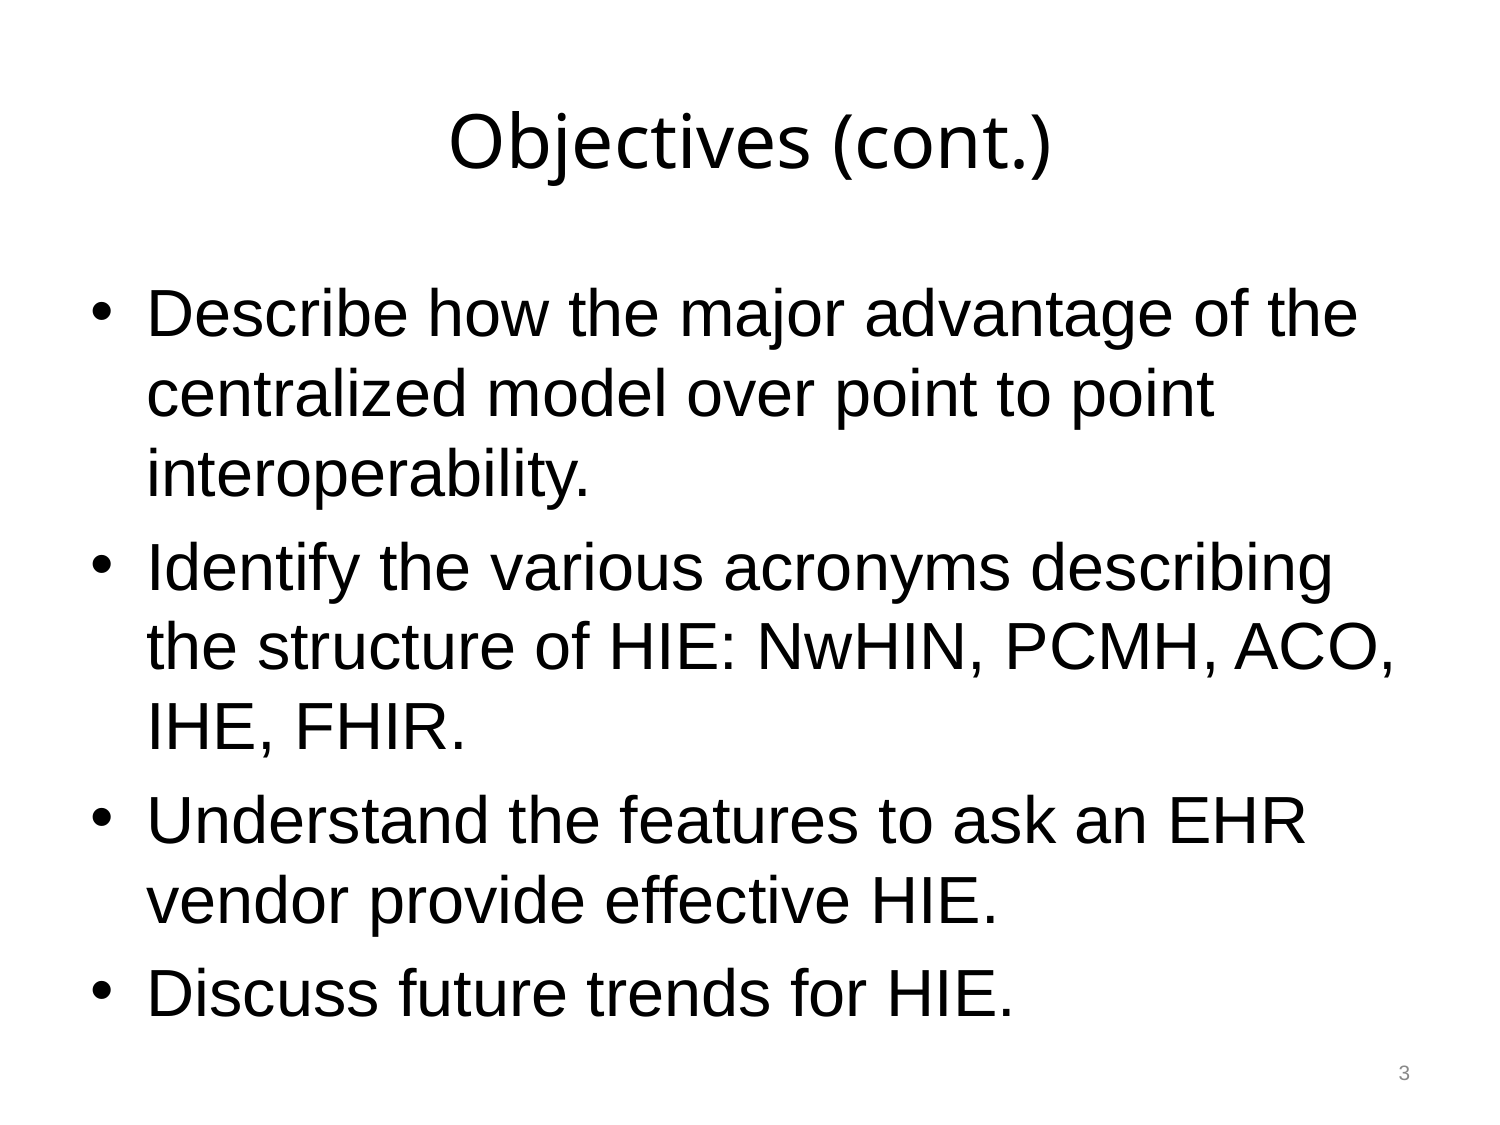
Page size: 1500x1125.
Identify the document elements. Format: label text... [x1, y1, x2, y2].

title Objectives (cont.) [75, 45, 1425, 233]
slide_number 3 [1341, 1027, 1425, 1118]
list Describe how the major advantage of the centralized model over point to point interoperability. Identify the various acronyms describing the structure of HIE: NwHIN, PCMH, ACO, IHE, FHIR. Understand the features to ask an EHR vendor provide effective HIE. Discuss future trends for HIE. [75, 262, 1425, 1013]
